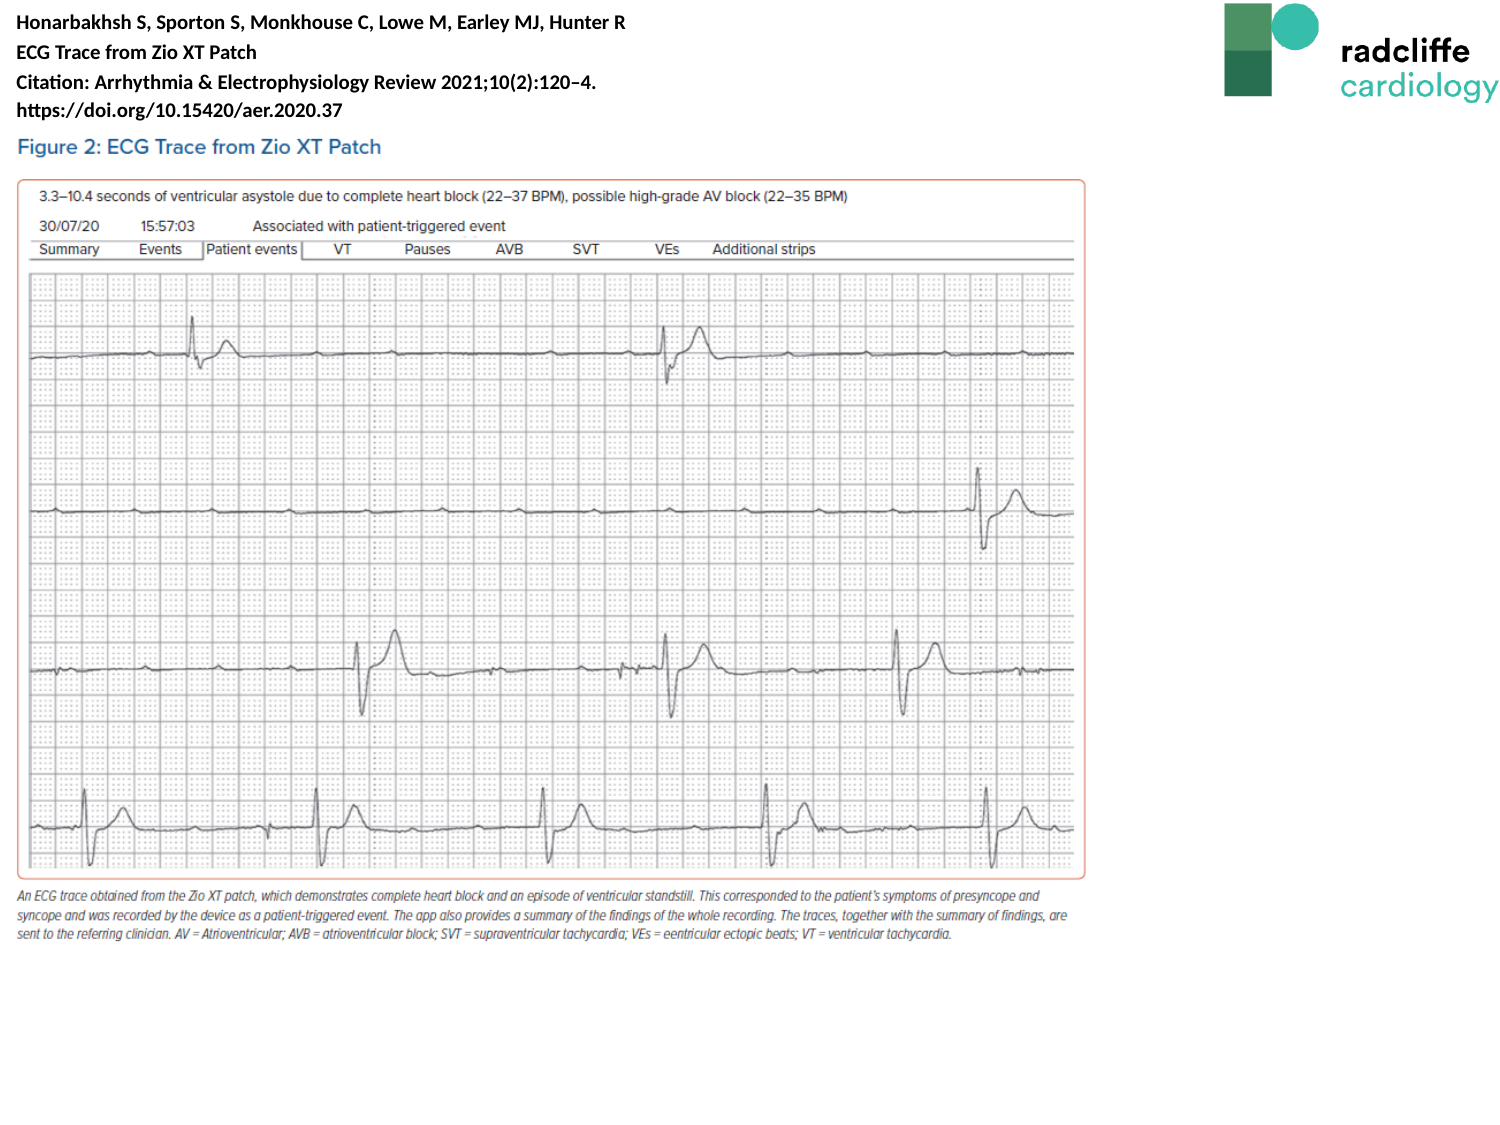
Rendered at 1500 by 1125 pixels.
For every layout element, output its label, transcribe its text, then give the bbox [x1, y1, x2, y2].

text_box https://doi.org/10.15420/aer.2020.37 [1, 89, 1500, 129]
text_box Honarbakhsh S, Sporton S, Monkhouse C, Lowe M, Earley MJ, Hunter R [1, 1, 939, 31]
text_box ECG Trace from Zio XT Patch [1, 31, 1224, 60]
picture [1224, 1, 1499, 104]
picture [1, 124, 1096, 955]
text_box Citation: Arrhythmia & Electrophysiology Review 2021;10(2):120–4. [1, 60, 1224, 89]
